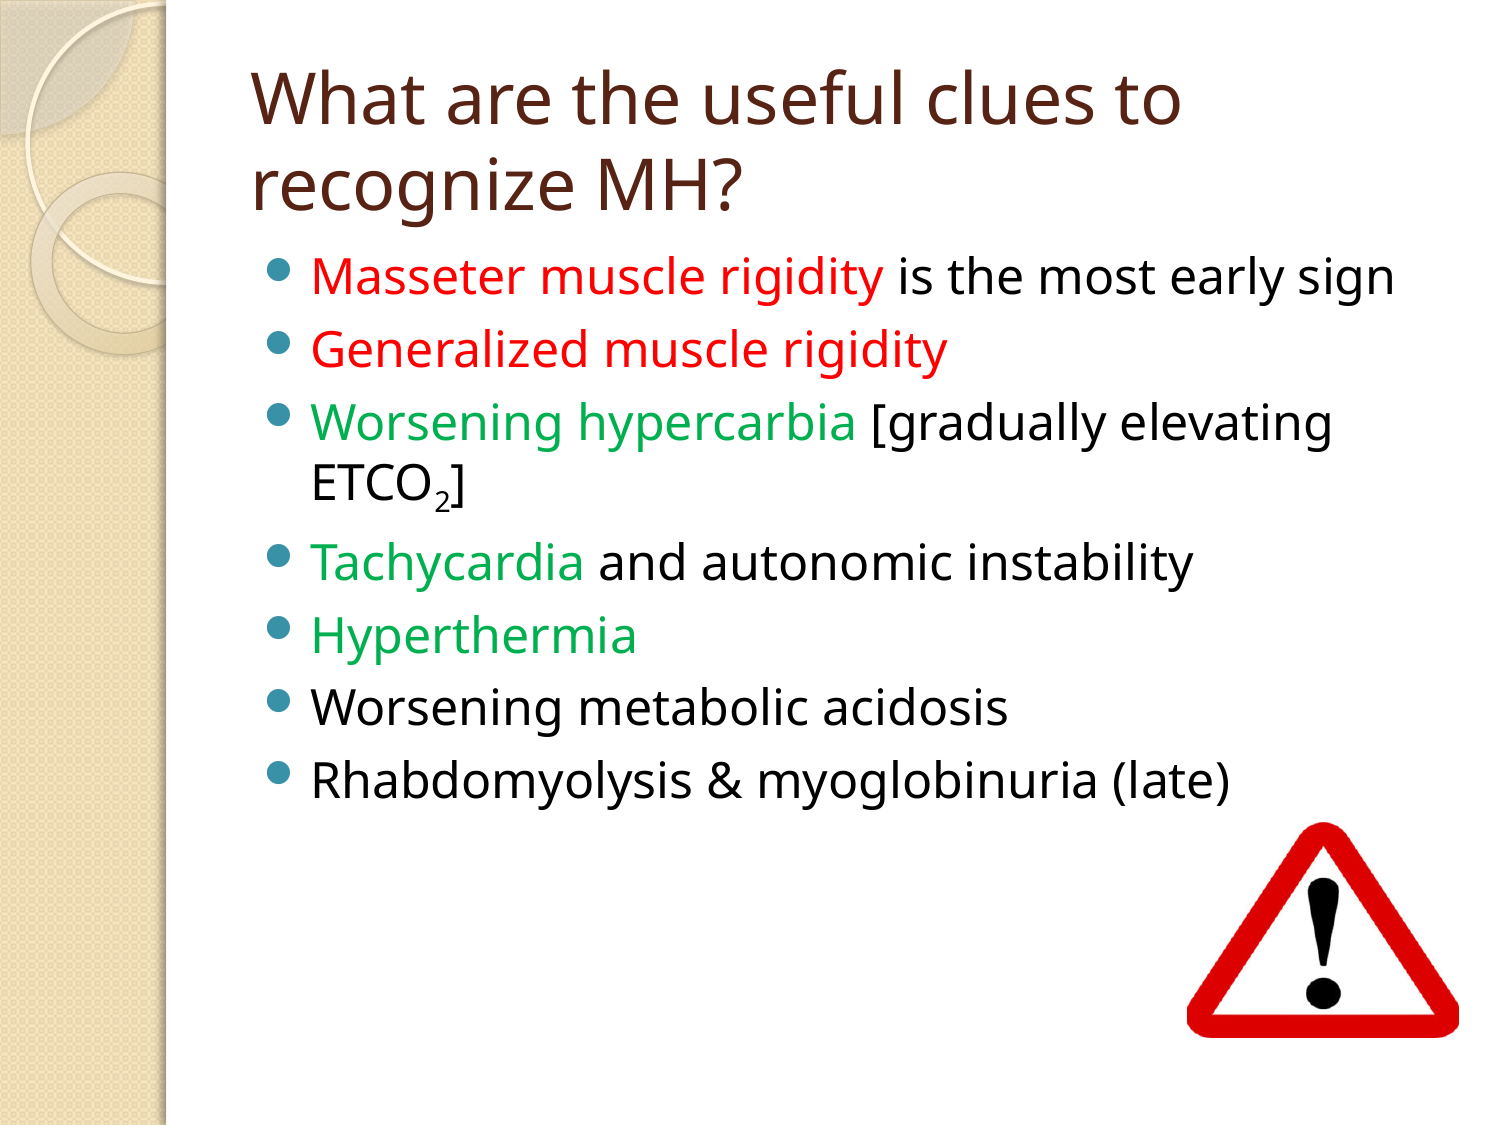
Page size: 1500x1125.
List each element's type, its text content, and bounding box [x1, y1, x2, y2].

list Masseter muscle rigidity is the most early sign Generalized muscle rigidity Worsening hypercarbia [gradually elevating ETCO2] Tachycardia and autonomic instability Hyperthermia Worsening metabolic acidosis Rhabdomyolysis & myoglobinuria (late) [235, 237, 1466, 1025]
picture [1186, 822, 1459, 1039]
title What are the useful clues to recognize MH? [235, 45, 1466, 233]
